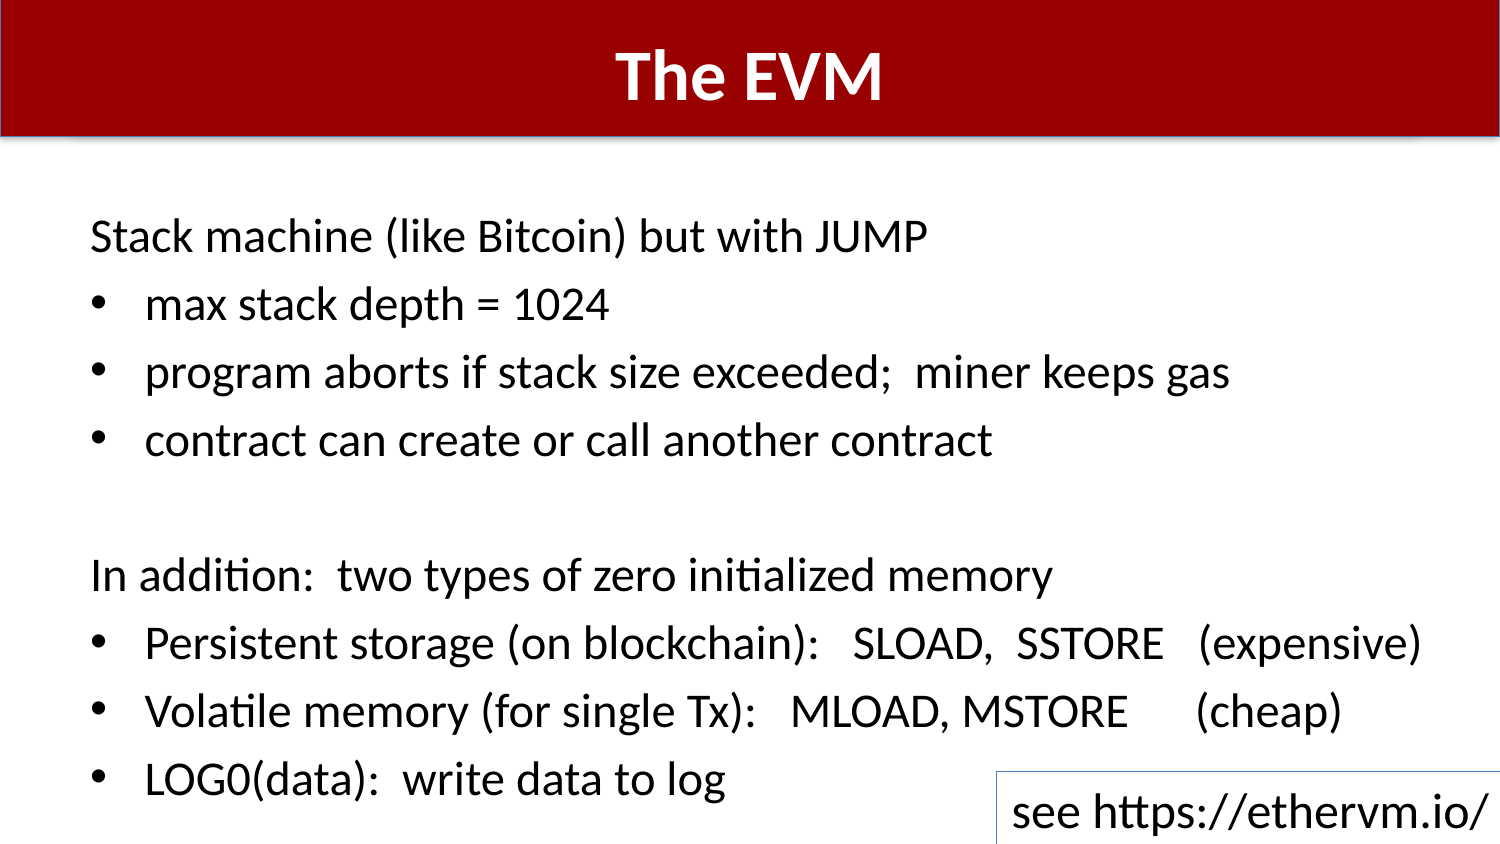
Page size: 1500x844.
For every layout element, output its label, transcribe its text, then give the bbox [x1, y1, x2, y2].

list Stack machine (like Bitcoin) but with JUMP max stack depth = 1024 program aborts if stack size exceeded; miner keeps gas contract can create or call another contract In addition: two types of zero initialized memory Persistent storage (on blockchain): SLOAD, SSTORE (expensive) Volatile memory (for single Tx): MLOAD, MSTORE (cheap) LOG0(data): write data to log [74, 196, 1480, 824]
title The EVM [75, 20, 1425, 123]
text_box see https://ethervm.io/ [996, 771, 1500, 844]
